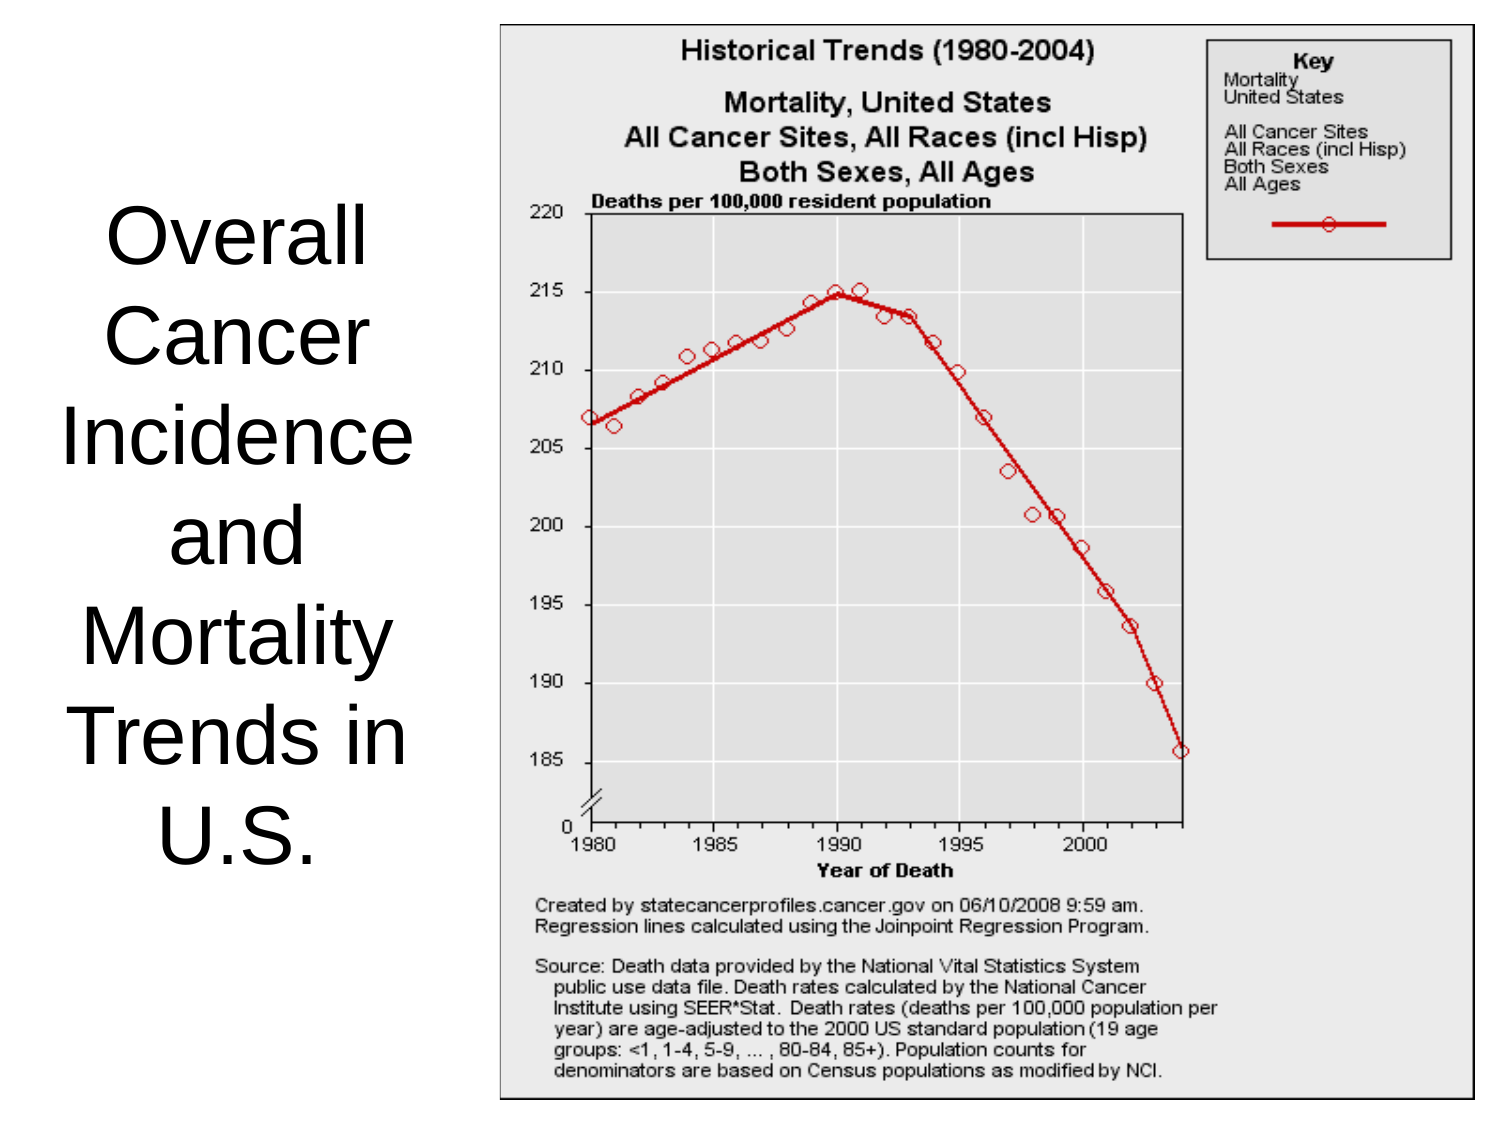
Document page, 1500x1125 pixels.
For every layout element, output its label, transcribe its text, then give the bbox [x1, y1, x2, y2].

slide_number [1074, 1025, 1388, 1100]
title Overall Cancer Incidence and Mortality Trends in U.S. [0, 0, 475, 1063]
text_box [499, 24, 1475, 1100]
